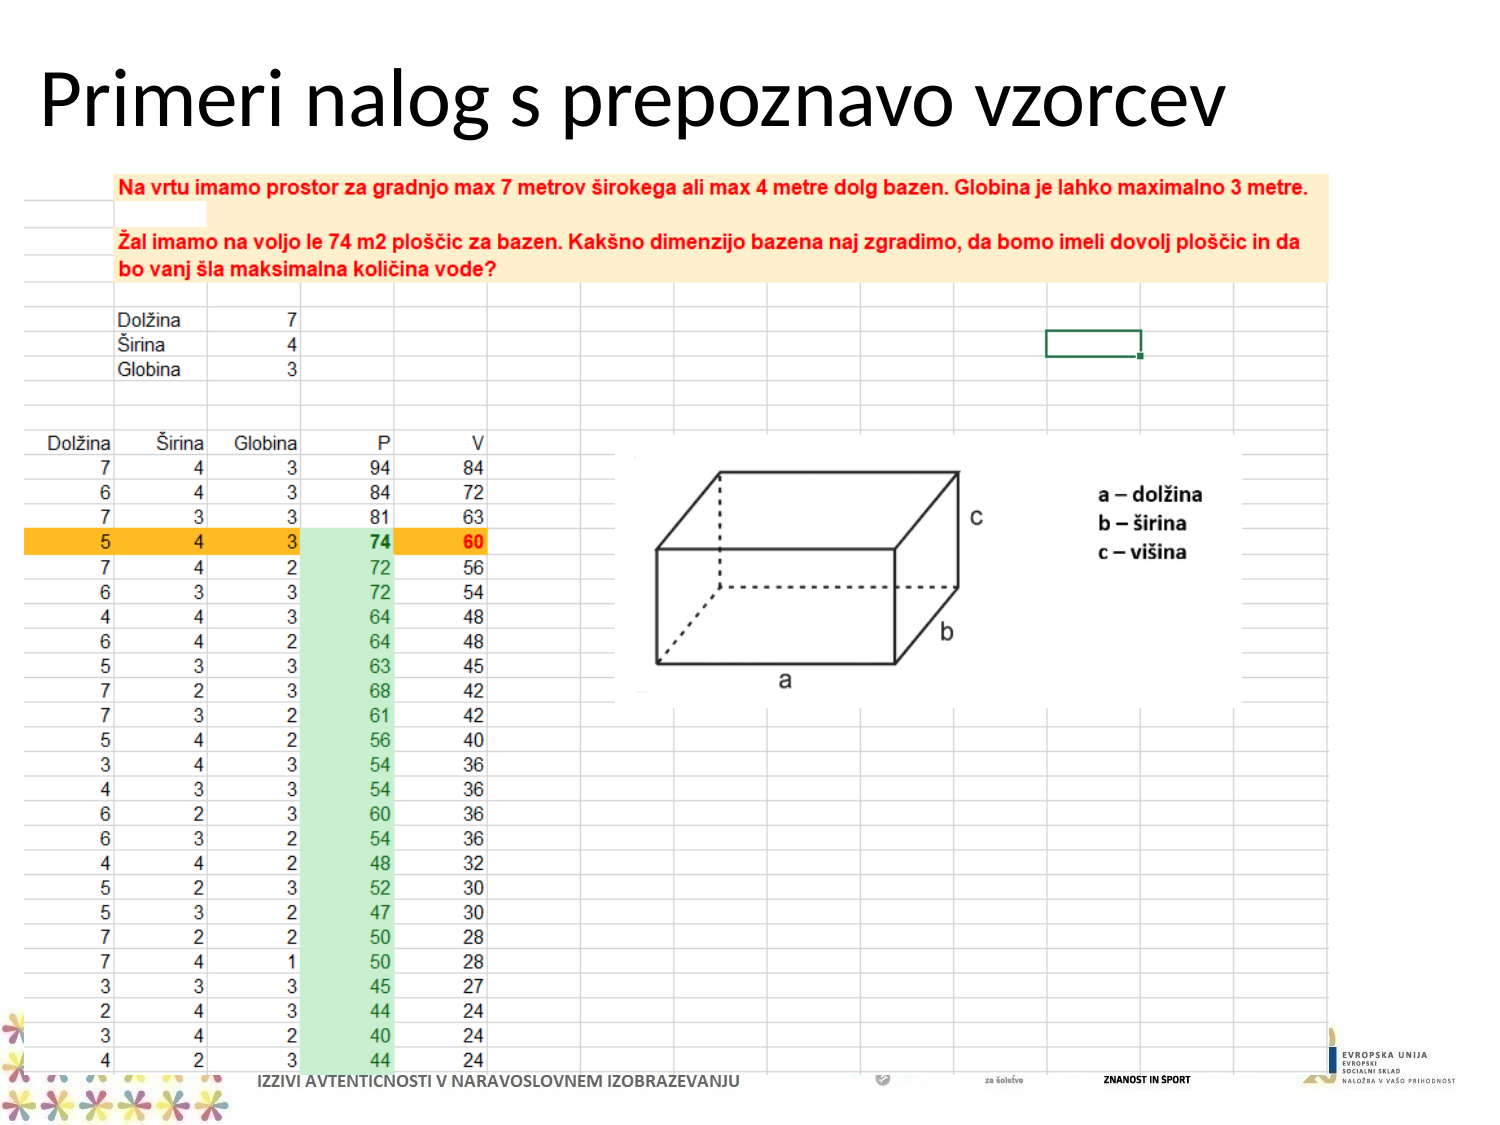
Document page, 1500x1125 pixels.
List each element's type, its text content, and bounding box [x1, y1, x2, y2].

picture [0, 0, 1500, 1125]
title Primeri nalog s prepoznavo vzorcev [24, 25, 1469, 175]
